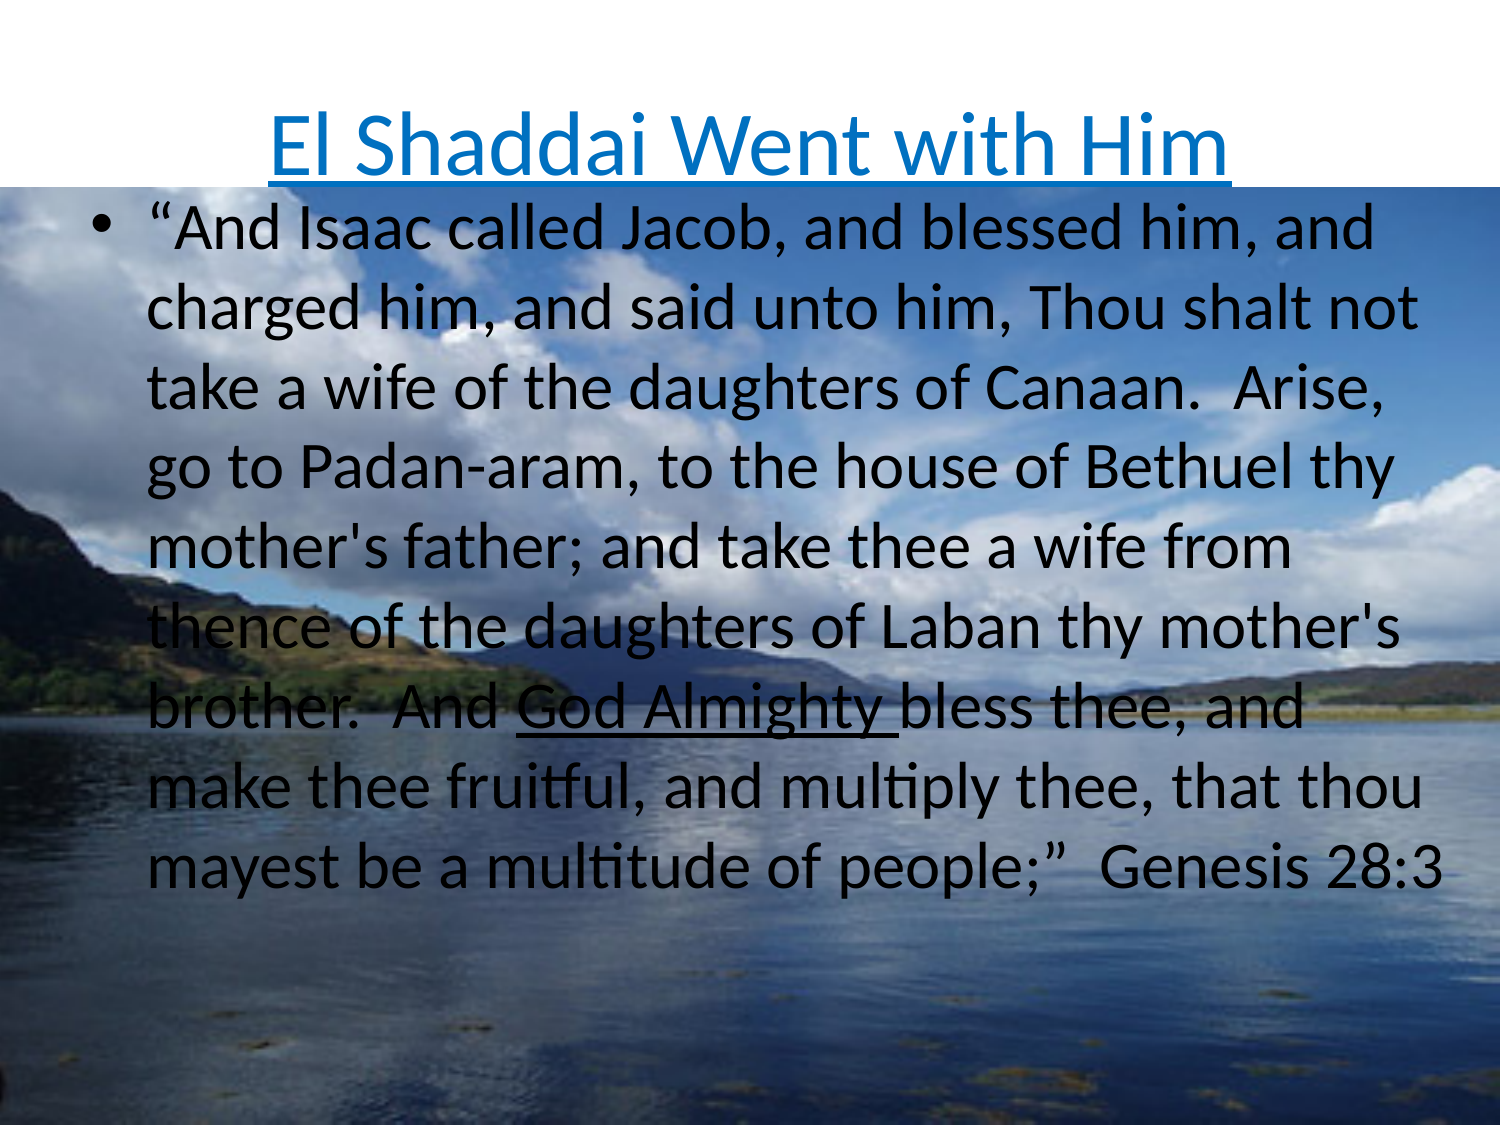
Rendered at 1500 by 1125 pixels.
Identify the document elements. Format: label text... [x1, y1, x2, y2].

list “And Isaac called Jacob, and blessed him, and charged him, and said unto him, Thou shalt not take a wife of the daughters of Canaan. Arise, go to Padan-aram, to the house of Bethuel thy mother's father; and take thee a wife from thence of the daughters of Laban thy mother's brother. And God Almighty bless thee, and make thee fruitful, and multiply thee, that thou mayest be a multitude of people;” Genesis 28:3 [75, 174, 1463, 185]
title El Shaddai Went with Him [75, 45, 1425, 174]
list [0, 187, 1500, 1125]
